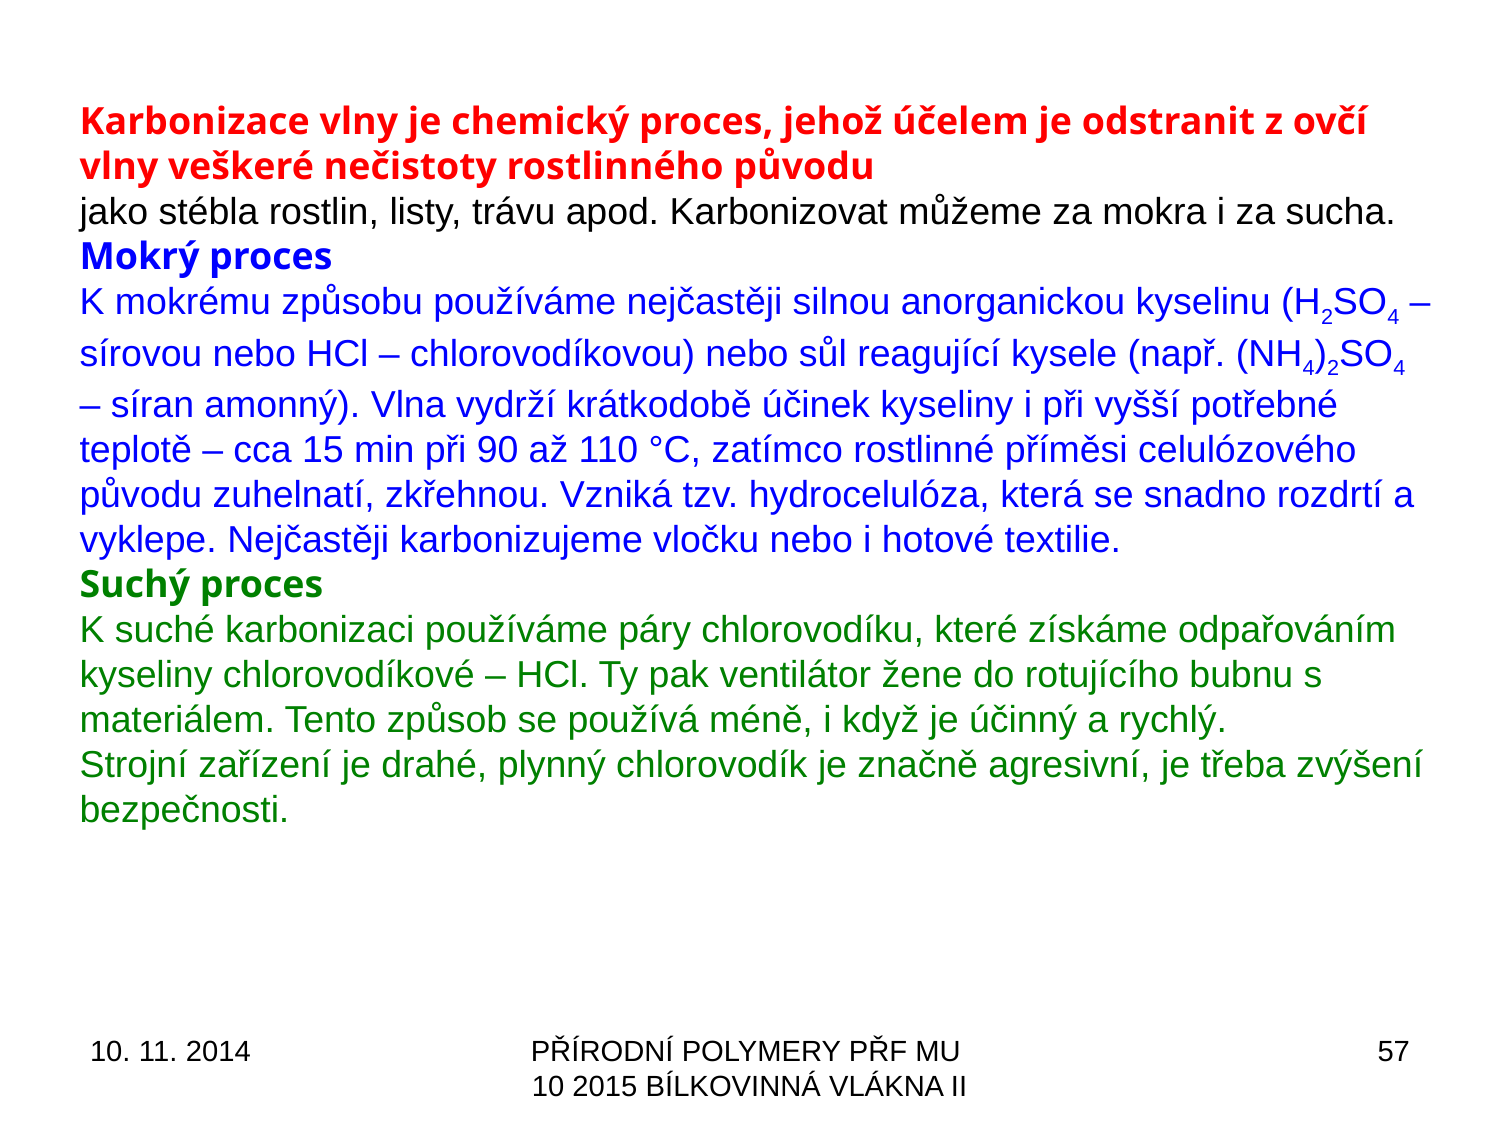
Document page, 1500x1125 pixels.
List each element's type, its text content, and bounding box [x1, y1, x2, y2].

text_box Karbonizace vlny je chemický proces, jehož účelem je odstranit z ovčí vlny veškeré nečistoty rostlinného původu jako stébla rostlin, listy, trávu apod. Karbonizovat můžeme za mokra i za sucha. Mokrý proces K mokrému způsobu používáme nejčastěji silnou anorganickou kyselinu (H2SO4 – sírovou nebo HCl – chlorovodíkovou) nebo sůl reagující kysele (např. (NH4)2SO4 – síran amonný). Vlna vydrží krátkodobě účinek kyseliny i při vyšší potřebné teplotě – cca 15 min při 90 až 110 °C, zatímco rostlinné příměsi celulózového původu zuhelnatí, zkřehnou. Vzniká tzv. hydrocelulóza, která se snadno rozdrtí a vyklepe. Nejčastěji karbonizujeme vločku nebo i hotové textilie. Suchý proces K suché karbonizaci používáme páry chlorovodíku, které získáme odpařováním kyseliny chlorovodíkové – HCl. Ty pak ventilátor žene do rotujícího bubnu s materiálem. Tento způsob se používá méně, i když je účinný a rychlý. Strojní zařízení je drahé, plynný chlorovodík je značně agresivní, je třeba zvýšení bezpečnosti. [64, 89, 1447, 837]
slide_number 57 [1074, 1024, 1426, 1103]
footer PŘÍRODNÍ POLYMERY PŘF MU 10 2015 BÍLKOVINNÁ VLÁKNA II [512, 1024, 988, 1103]
slide_number 10. 11. 2014 [74, 1024, 426, 1103]
